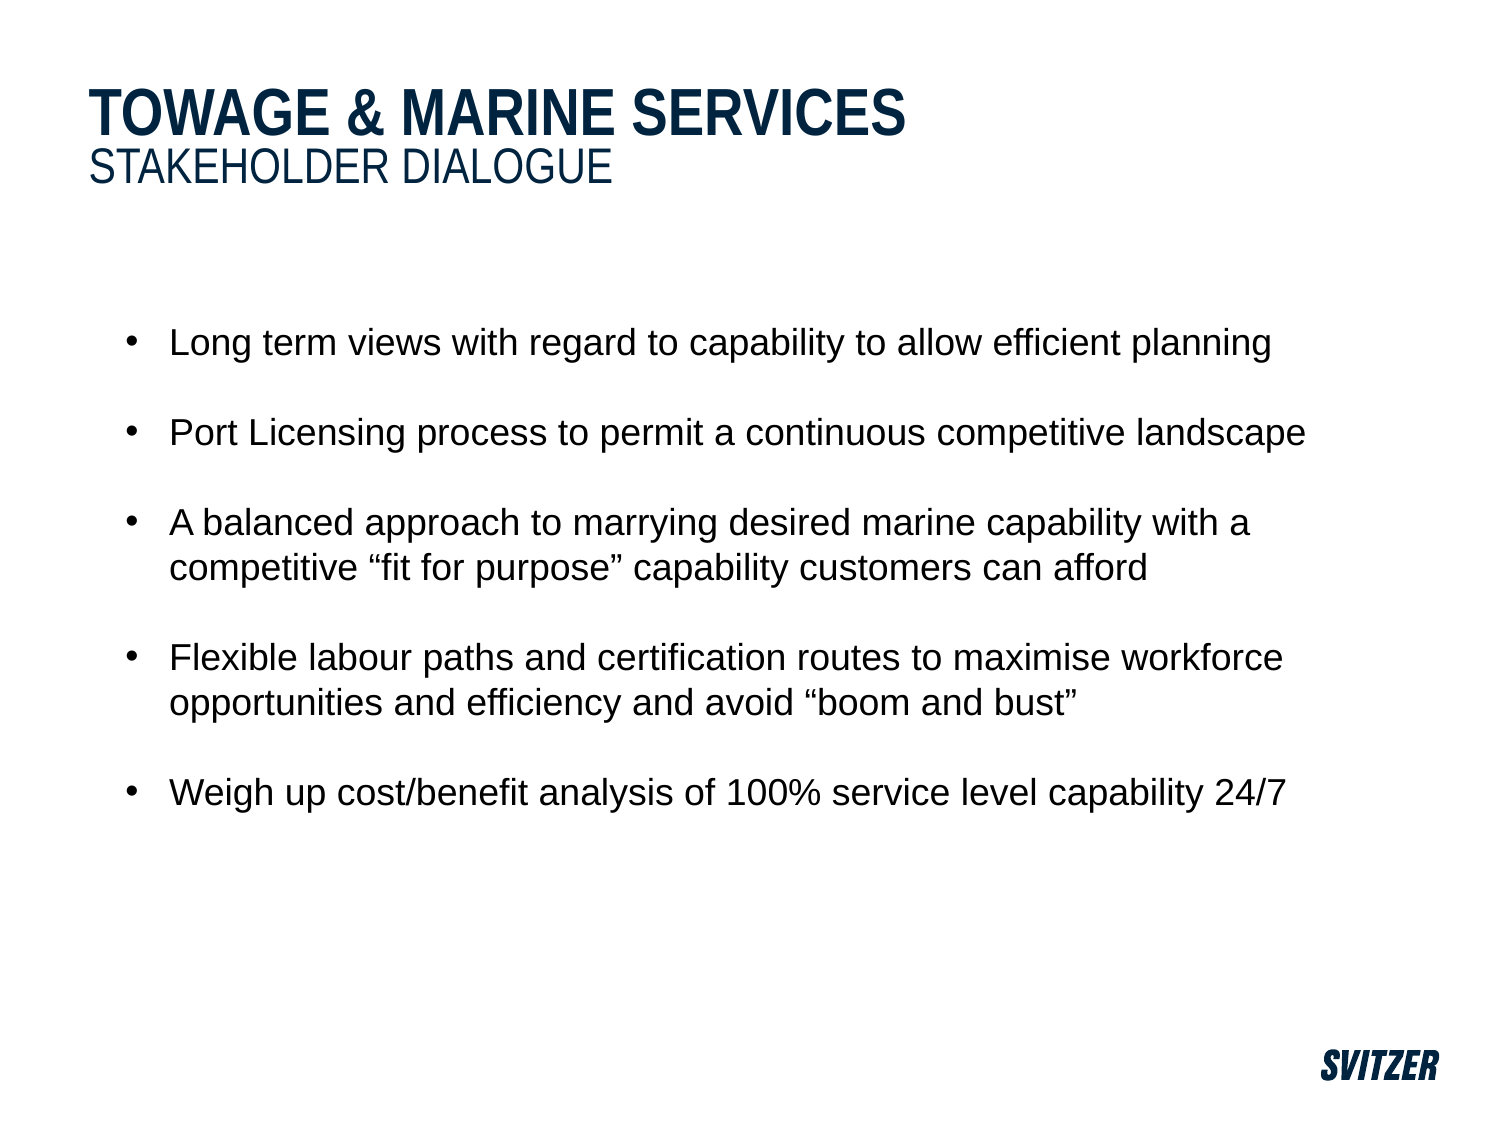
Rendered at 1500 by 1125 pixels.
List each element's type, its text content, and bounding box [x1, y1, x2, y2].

text_box Long term views with regard to capability to allow efficient planning Port Licensing process to permit a continuous competitive landscape A balanced approach to marrying desired marine capability with a competitive “fit for purpose” capability customers can afford Flexible labour paths and certification routes to maximise workforce opportunities and efficiency and avoid “boom and bust” Weigh up cost/benefit analysis of 100% service level capability 24/7 [125, 317, 1375, 993]
title Towage & Marine Services stakeholder dialogue [88, 88, 1441, 207]
